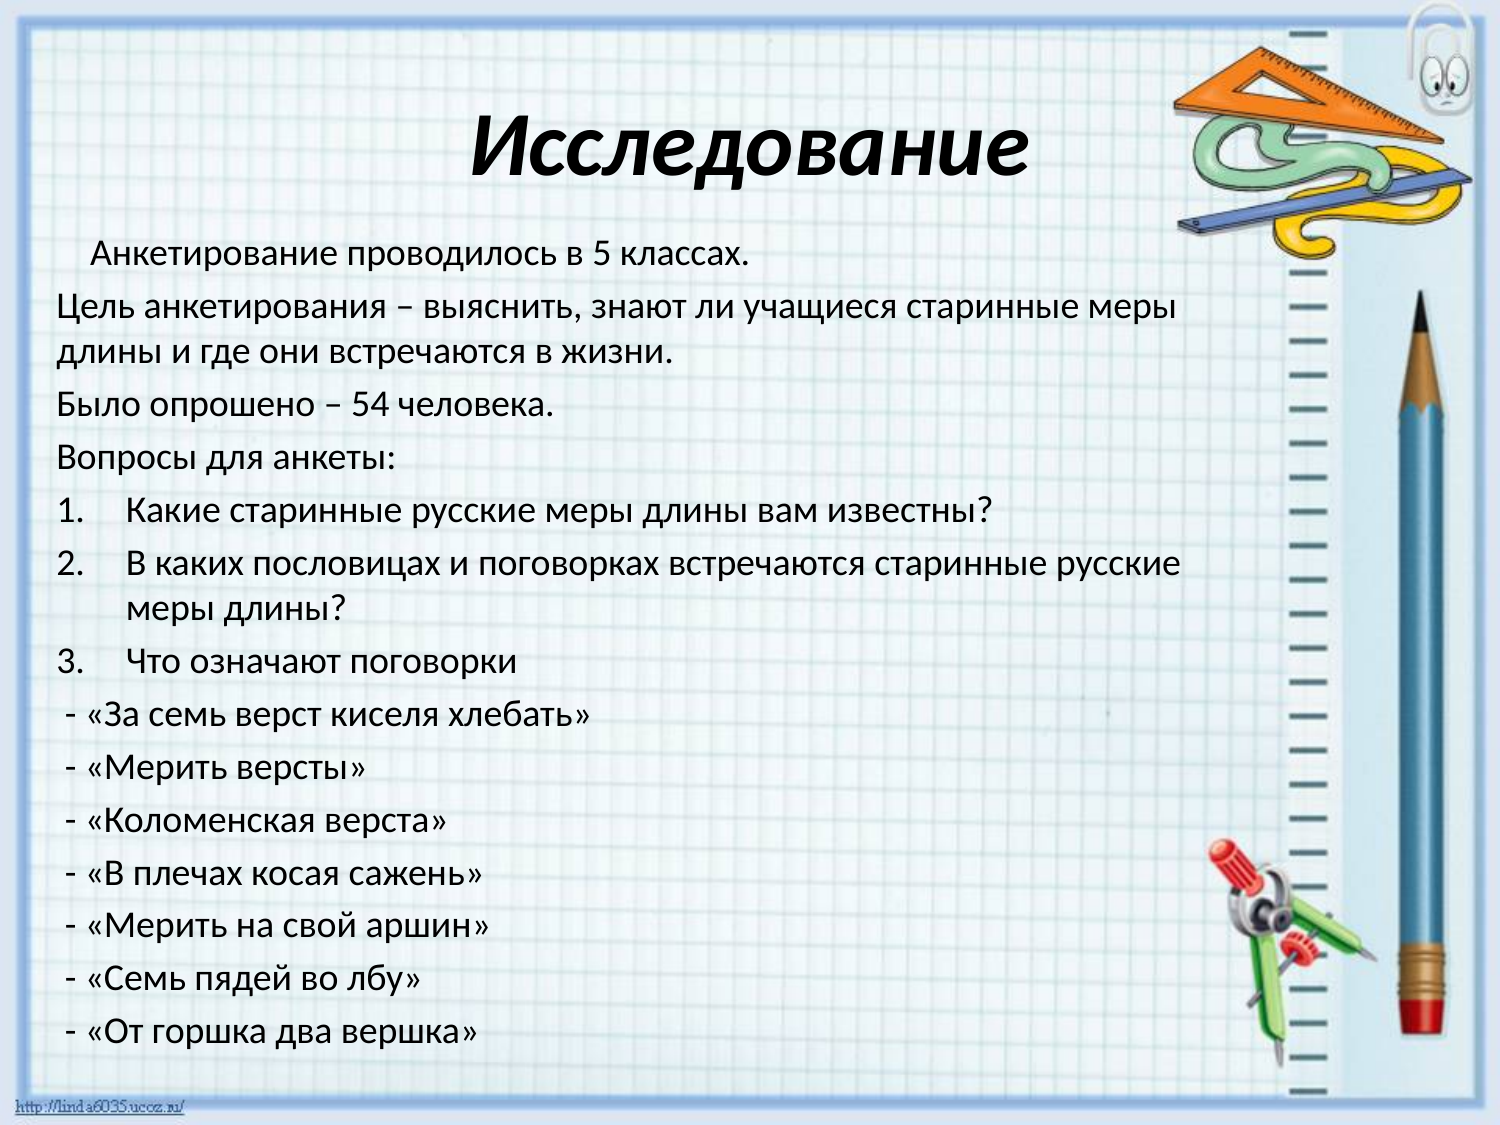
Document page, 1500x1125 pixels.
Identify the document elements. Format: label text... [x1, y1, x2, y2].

list Анкетирование проводилось в 5 классах. Цель анкетирования – выяснить, знают ли учащиеся старинные меры длины и где они встречаются в жизни. Было опрошено – 54 человека. Вопросы для анкеты: Какие старинные русские меры длины вам известны? В каких пословицах и поговорках встречаются старинные русские меры длины? Что означают поговорки - «За семь верст киселя хлебать» - «Мерить версты» - «Коломенская верста» - «В плечах косая сажень» - «Мерить на свой аршин» - «Семь пядей во лбу» - «От горшка два вершка» [41, 219, 1258, 1071]
title Исследование [75, 45, 1425, 233]
picture [0, 0, 1500, 1125]
